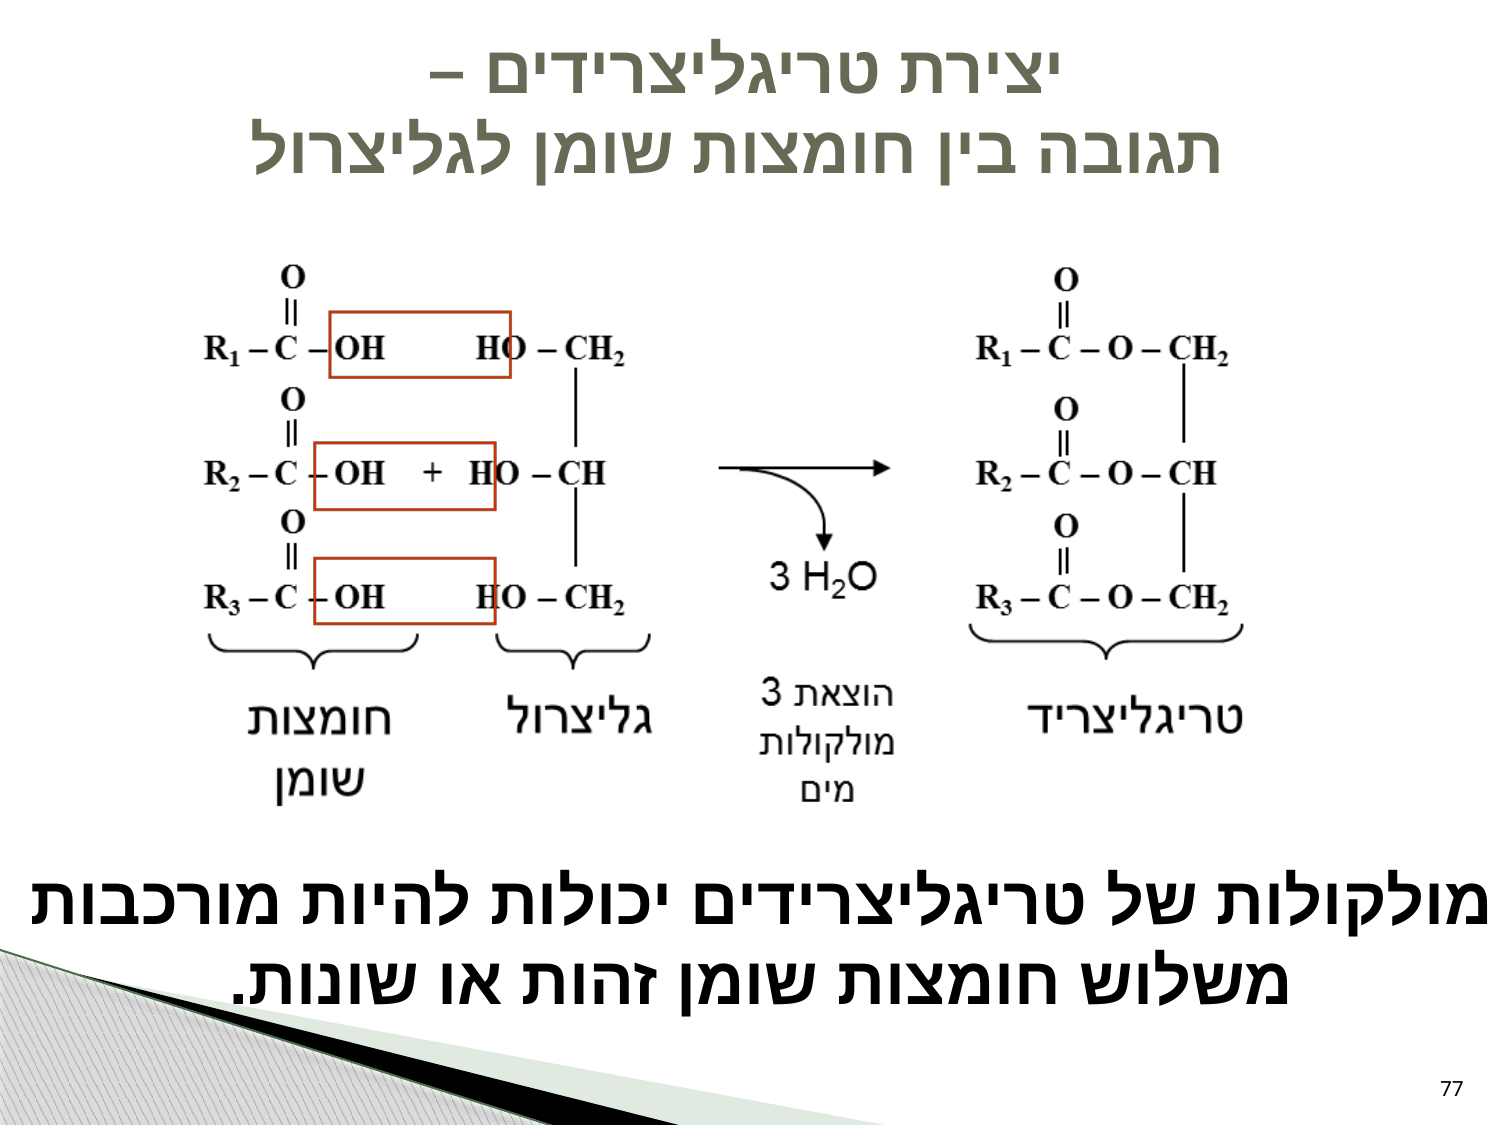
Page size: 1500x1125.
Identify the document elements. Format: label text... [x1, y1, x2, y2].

slide_number 77 [1418, 1051, 1479, 1112]
picture [182, 244, 1277, 841]
text_box מולקולות של טריגליצרידים יכולות להיות מורכבות משלוש חומצות שומן זהות או שונות. [15, 850, 1500, 1025]
text_box יצירת טריגליצרידים – תגובה בין חומצות שומן לגליצרול [53, 19, 1424, 194]
